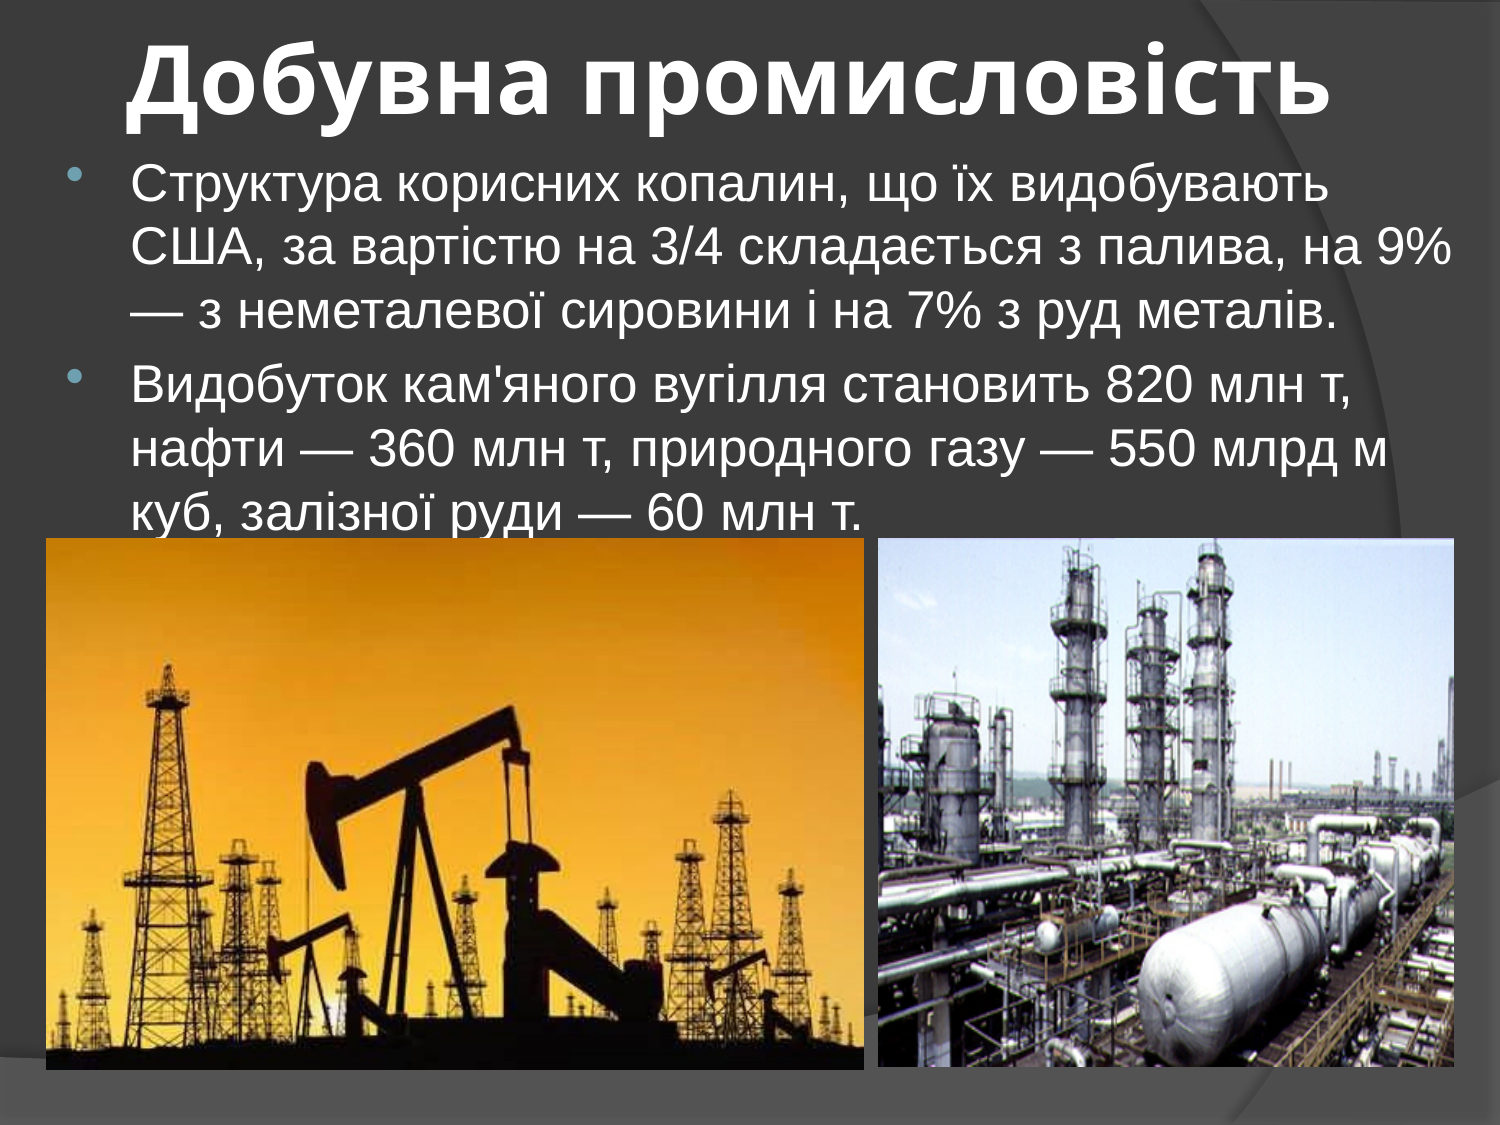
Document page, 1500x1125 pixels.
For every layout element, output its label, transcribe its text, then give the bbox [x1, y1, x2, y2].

picture [46, 538, 864, 1070]
list Структура корисних копалин, що їх видобувають США, за вартістю на 3/4 складається з палива, на 9% — з неметалевої сировини і на 7% з руд металів. Видобуток кам'яного вугілля становить 820 млн т, нафти — 360 млн т, природного газу — 550 млрд м куб, залізної руди — 60 млн т. [46, 140, 1477, 551]
title Добувна промисловість [117, 0, 1343, 140]
picture [878, 538, 1454, 1067]
